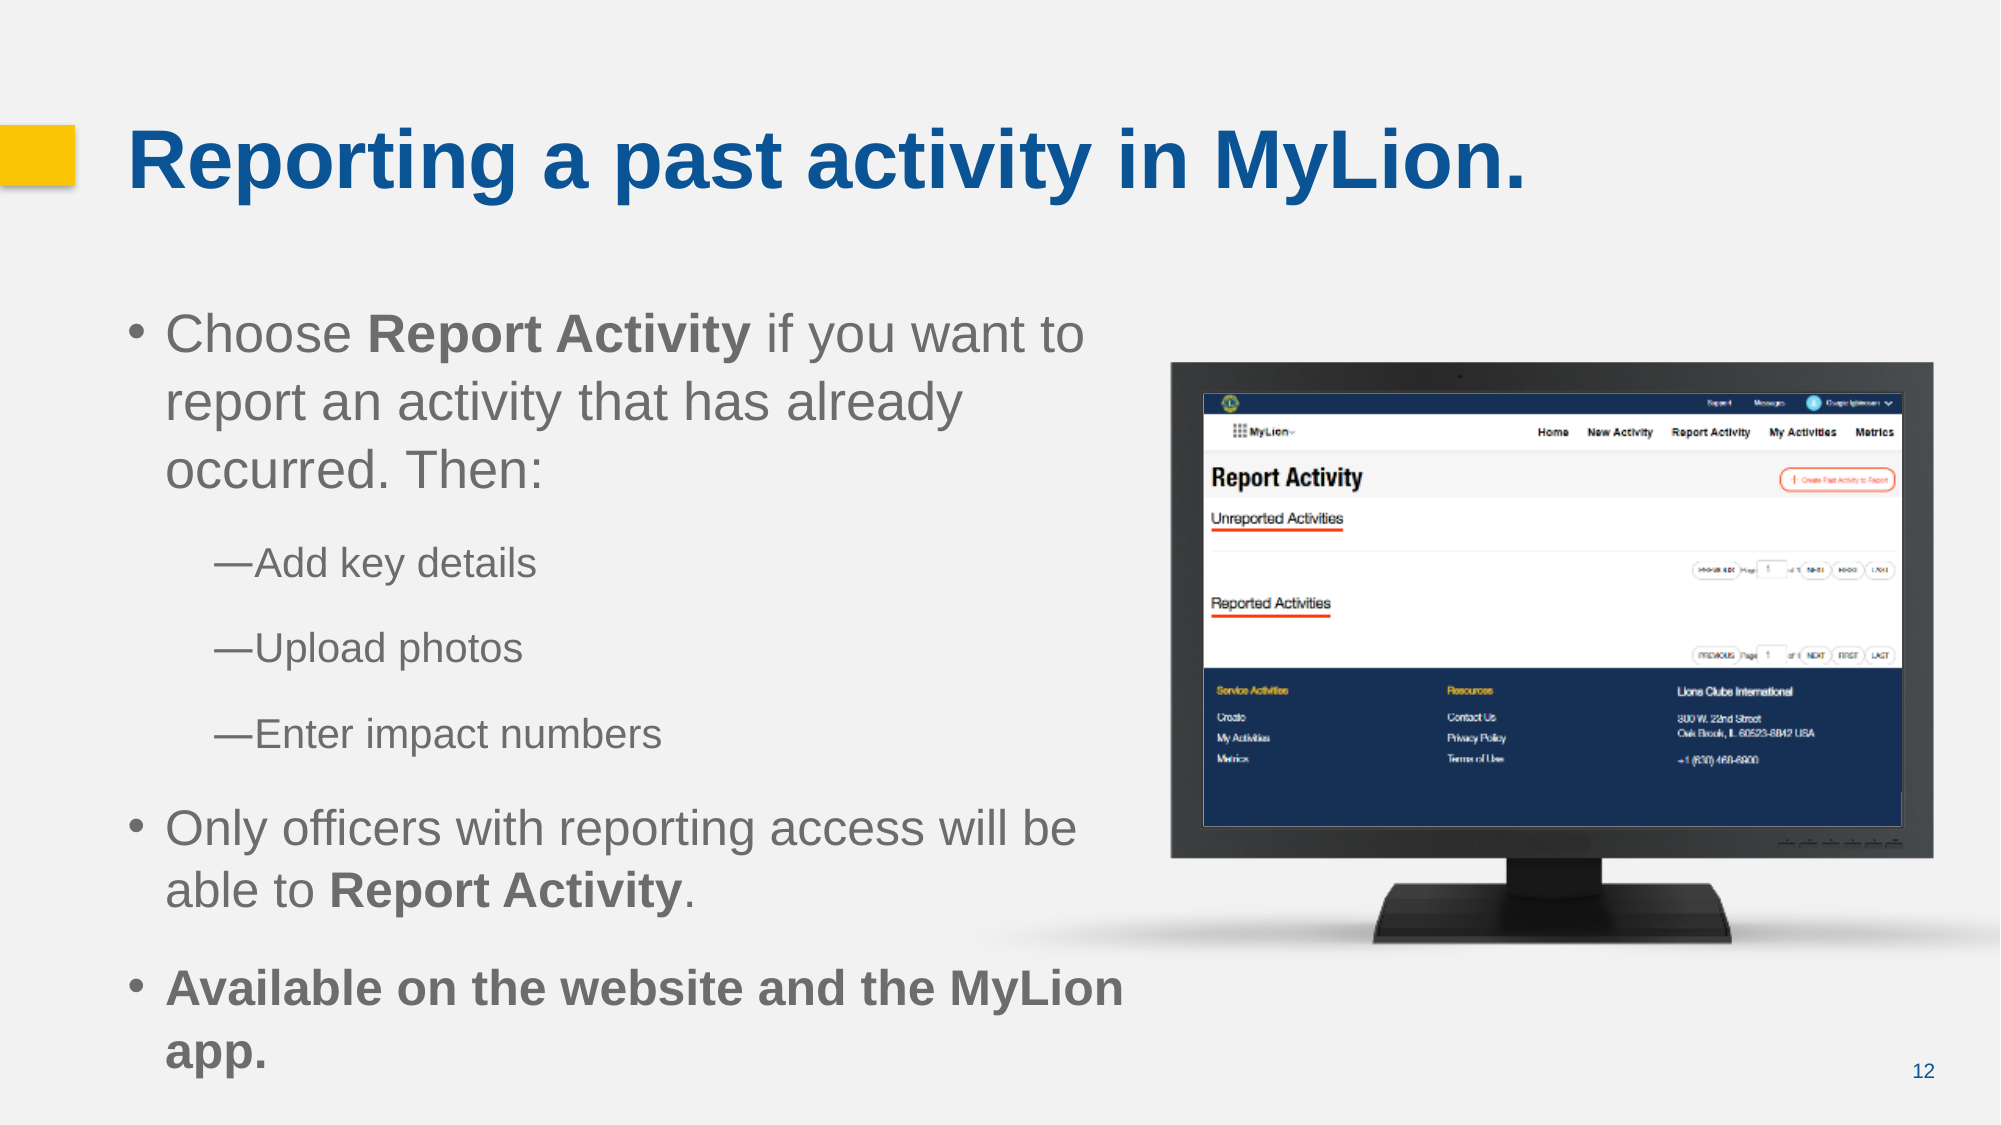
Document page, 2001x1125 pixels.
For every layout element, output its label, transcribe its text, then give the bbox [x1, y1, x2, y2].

text_box Choose Report Activity if you want to report an activity that has already occurred. Then: Add key details Upload photos Enter impact numbers Only officers with reporting access will be able to Report Activity. Available on the website and the MyLion app. [112, 287, 1184, 1125]
picture [916, 325, 2000, 1007]
list Reporting a past activity in MyLion. [112, 118, 1553, 192]
